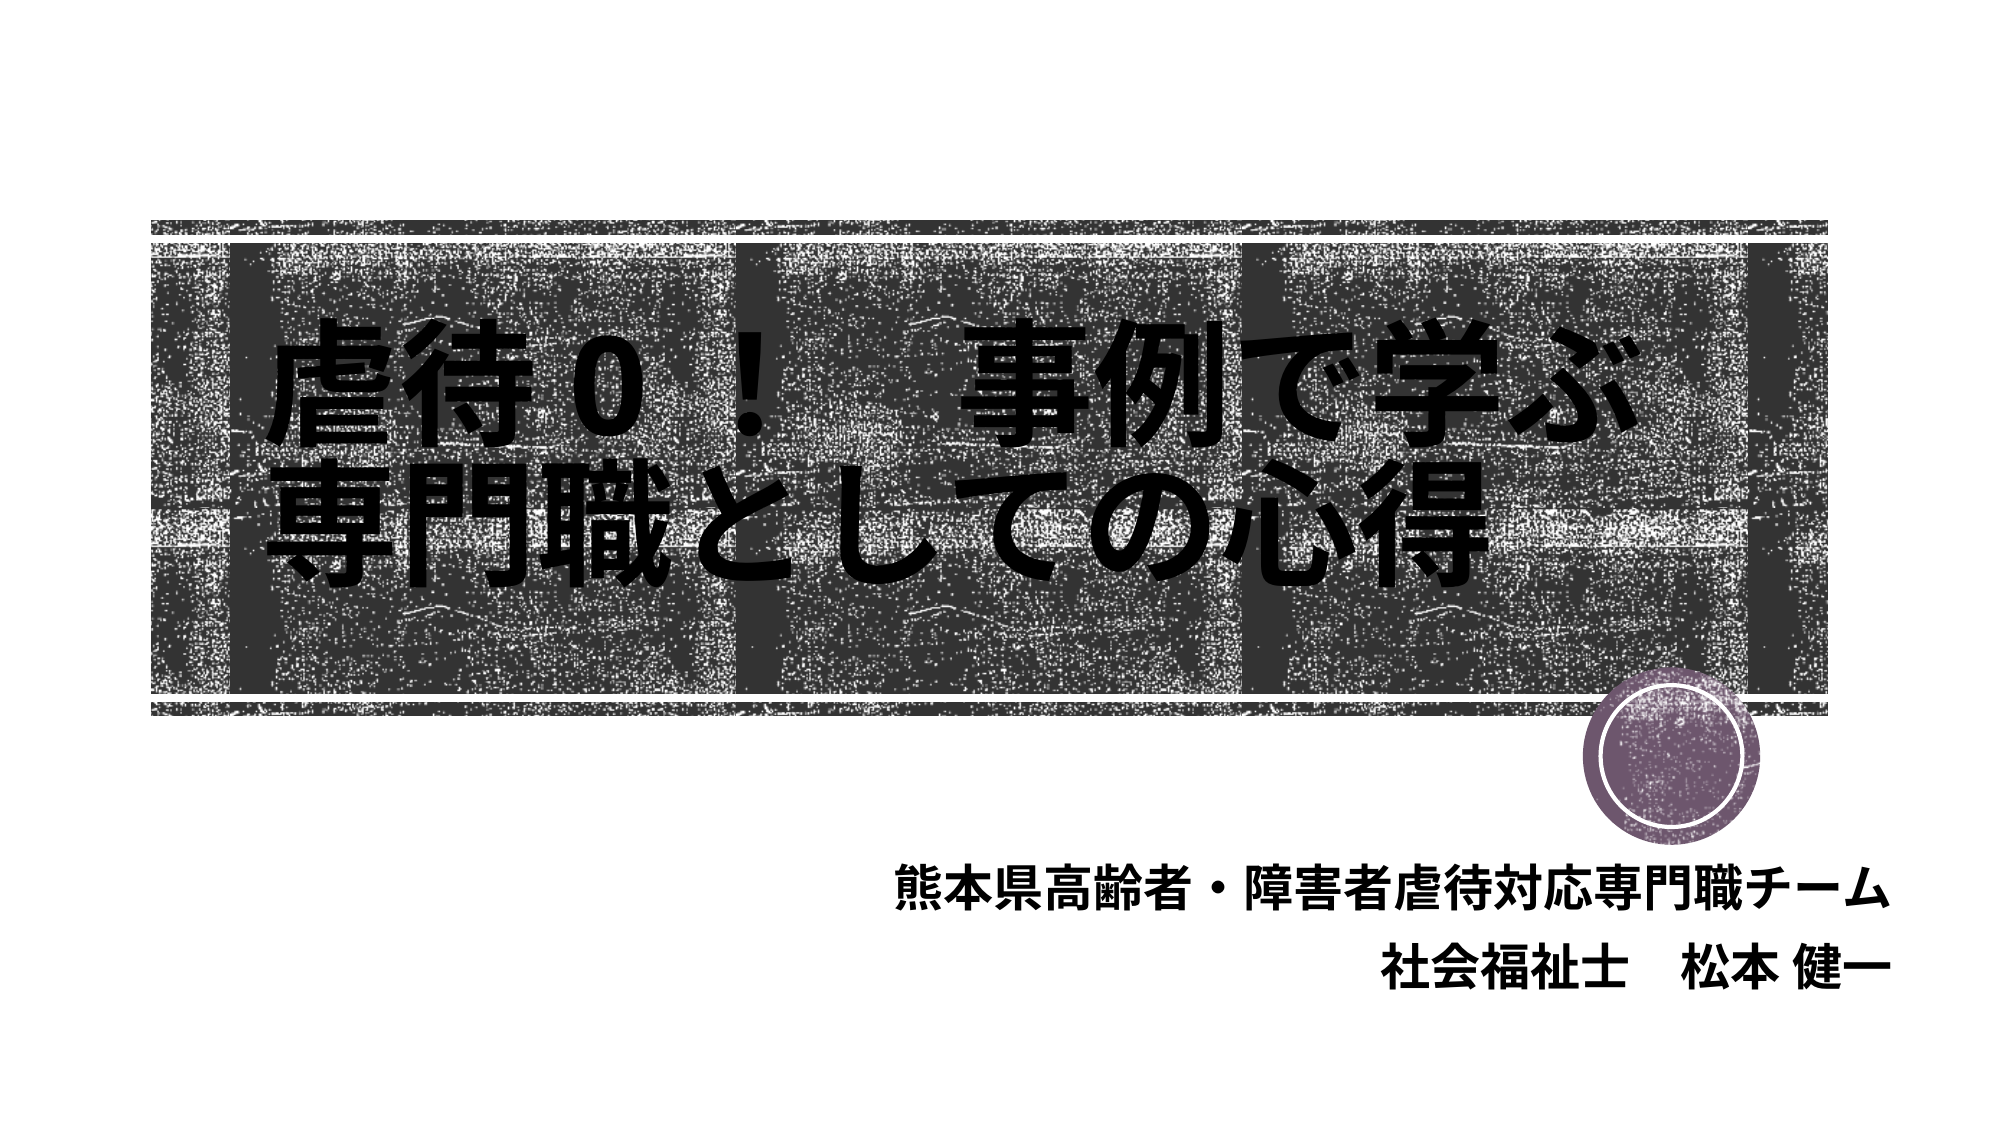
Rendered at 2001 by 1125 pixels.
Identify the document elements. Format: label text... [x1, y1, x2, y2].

title 虐待0！ 事例で学ぶ 専門職としての心得 [246, 246, 1789, 680]
subtitle 熊本県高齢者・障害者虐待対応専門職チーム 社会福祉士 松本 健一 [854, 856, 1908, 1032]
